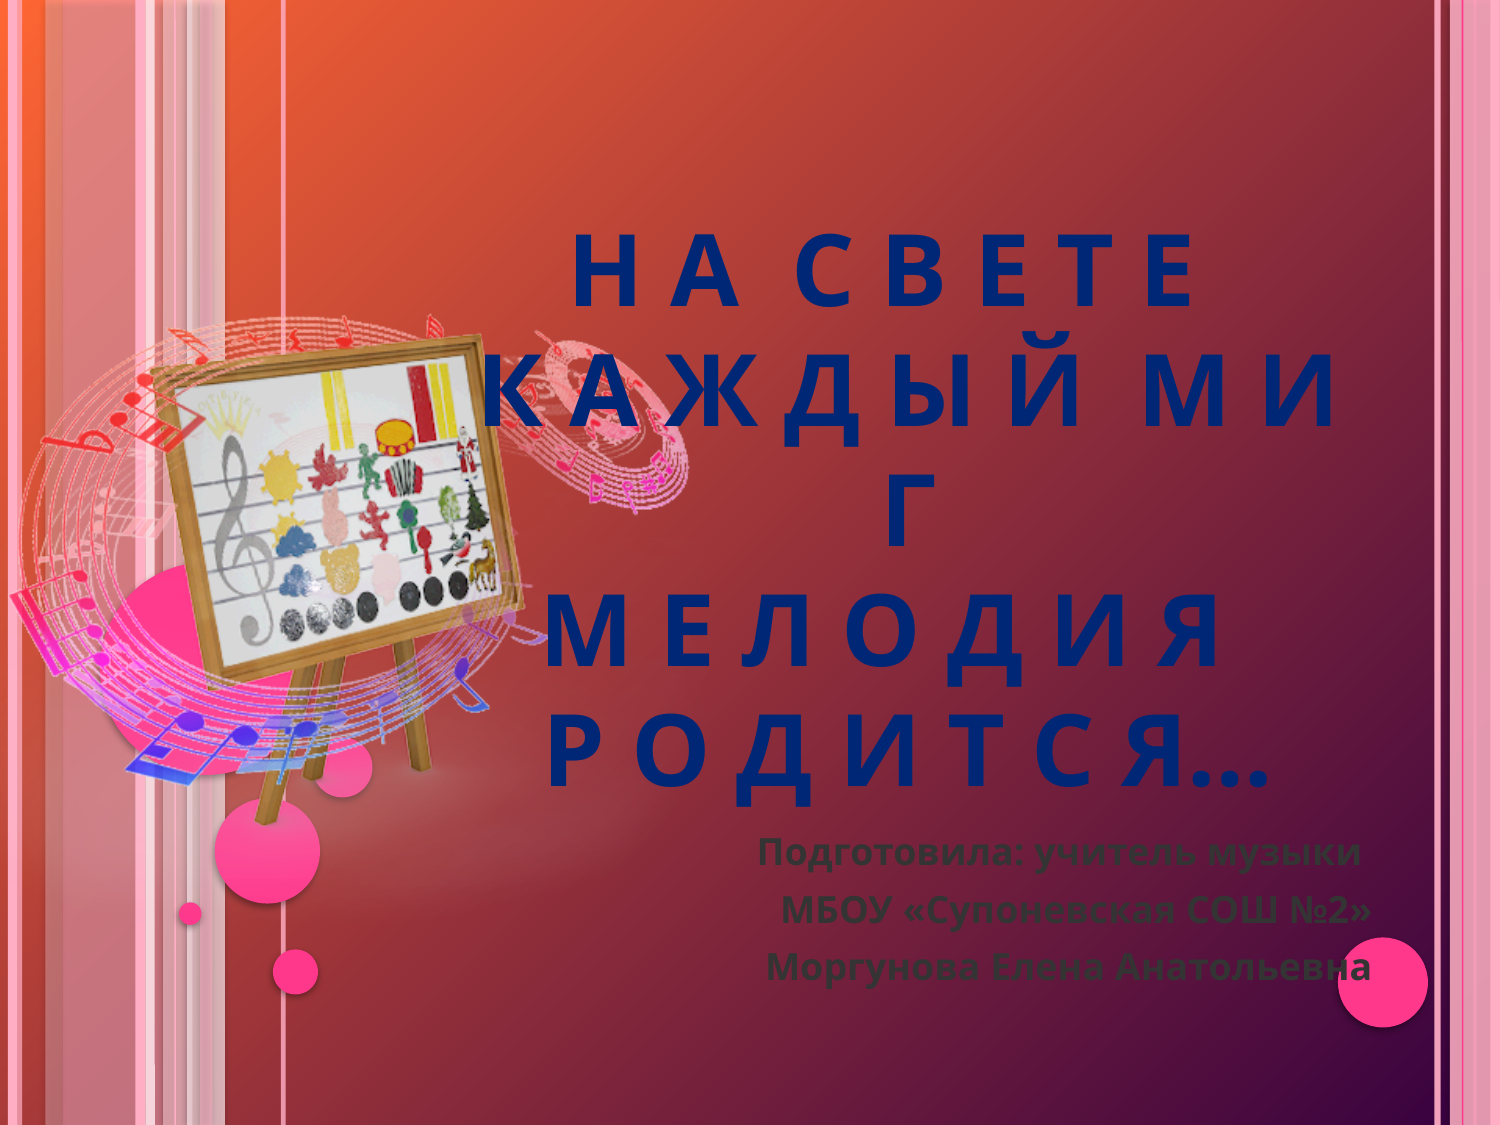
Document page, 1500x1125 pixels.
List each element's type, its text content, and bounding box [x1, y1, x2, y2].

subtitle Подготовила: учитель музыки МБОУ «Супоневская СОШ №2» Моргунова Елена Анатольевна [375, 820, 1388, 1046]
picture [0, 175, 735, 958]
text_box Н А С В Е Т Е К А Ж Д Ы Й М И Г М Е Л О Д И Я Р О Д И Т С Я… [740, 199, 1395, 814]
